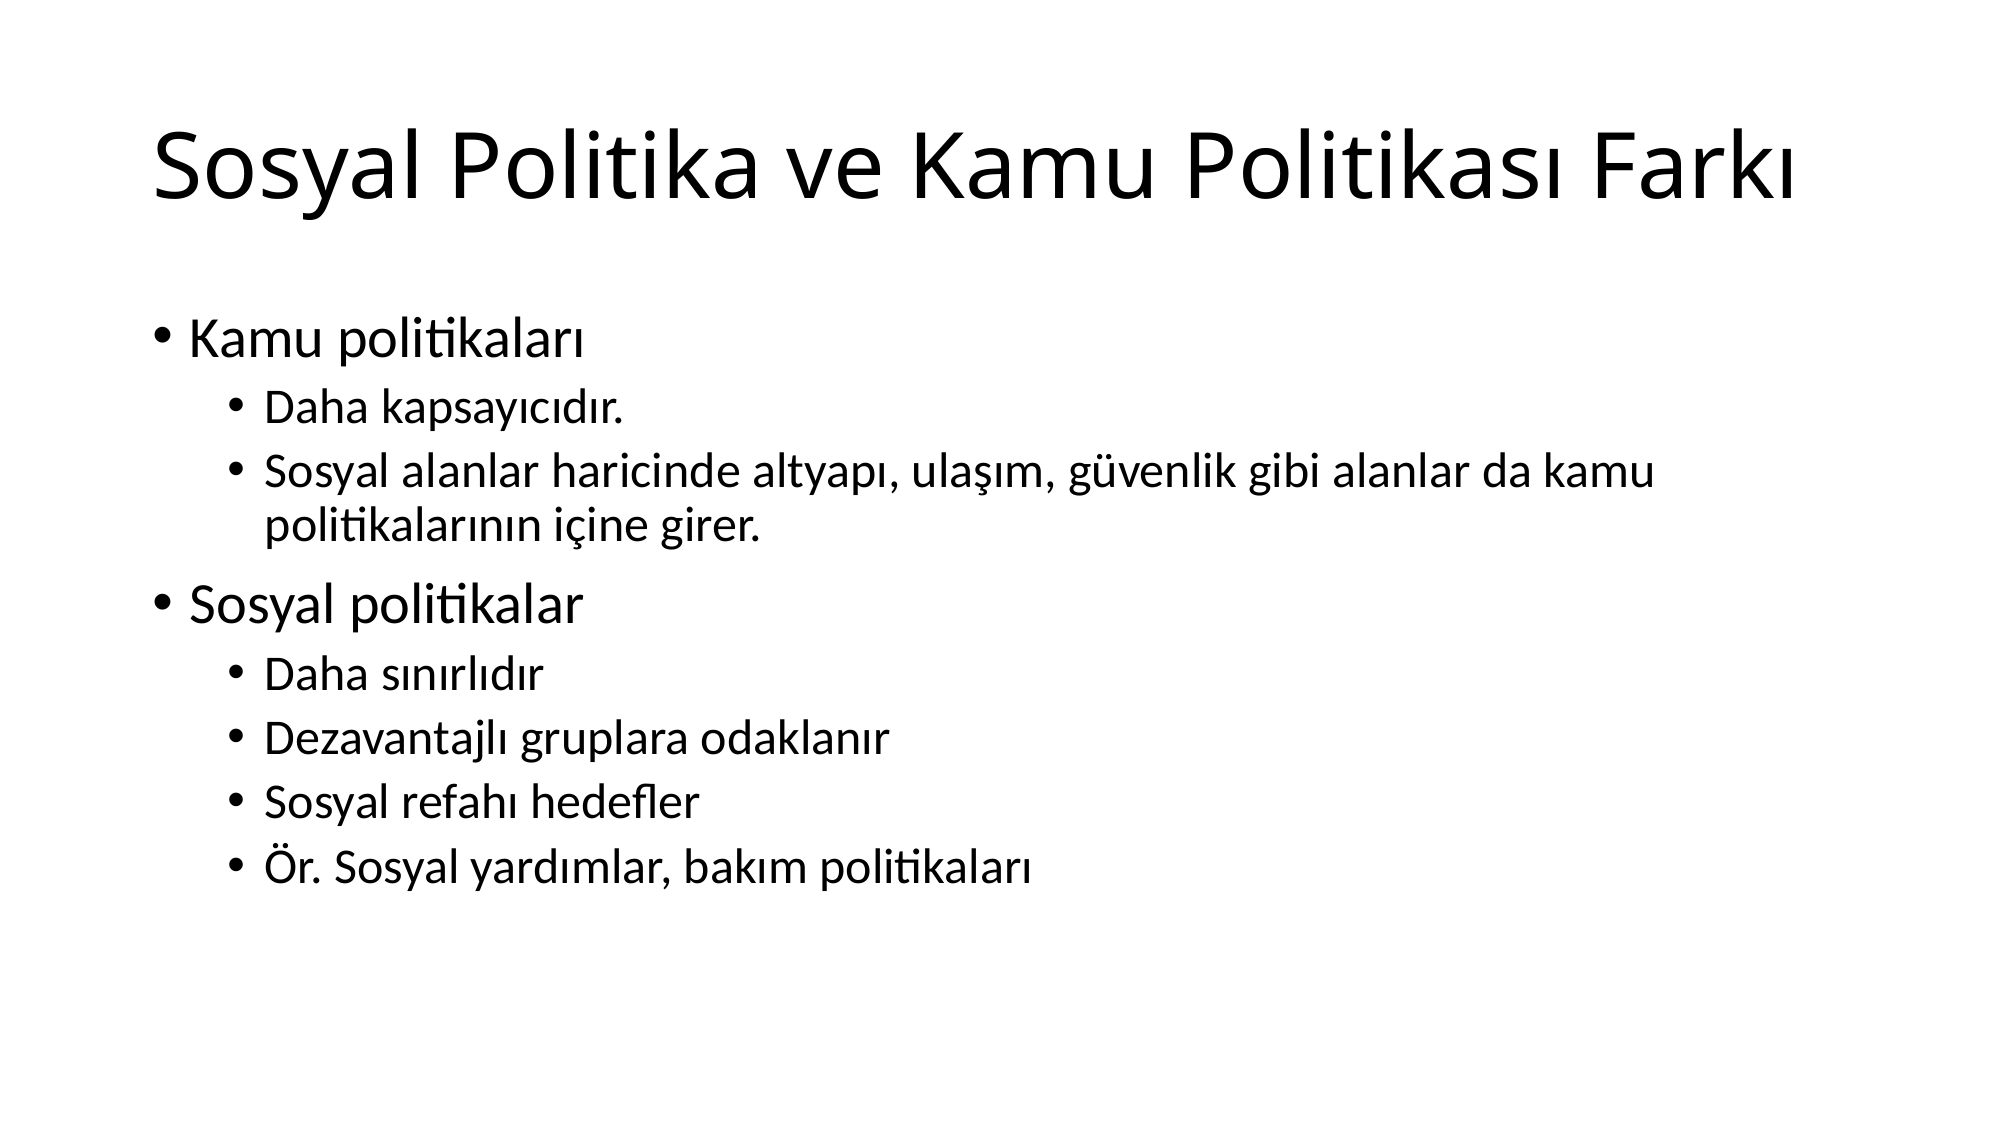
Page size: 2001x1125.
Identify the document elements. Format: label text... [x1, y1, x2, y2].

list Kamu politikaları Daha kapsayıcıdır. Sosyal alanlar haricinde altyapı, ulaşım, güvenlik gibi alanlar da kamu politikalarının içine girer. Sosyal politikalar Daha sınırlıdır Dezavantajlı gruplara odaklanır Sosyal refahı hedefler Ör. Sosyal yardımlar, bakım politikaları [137, 299, 1863, 1014]
title Sosyal Politika ve Kamu Politikası Farkı [137, 59, 1863, 278]
